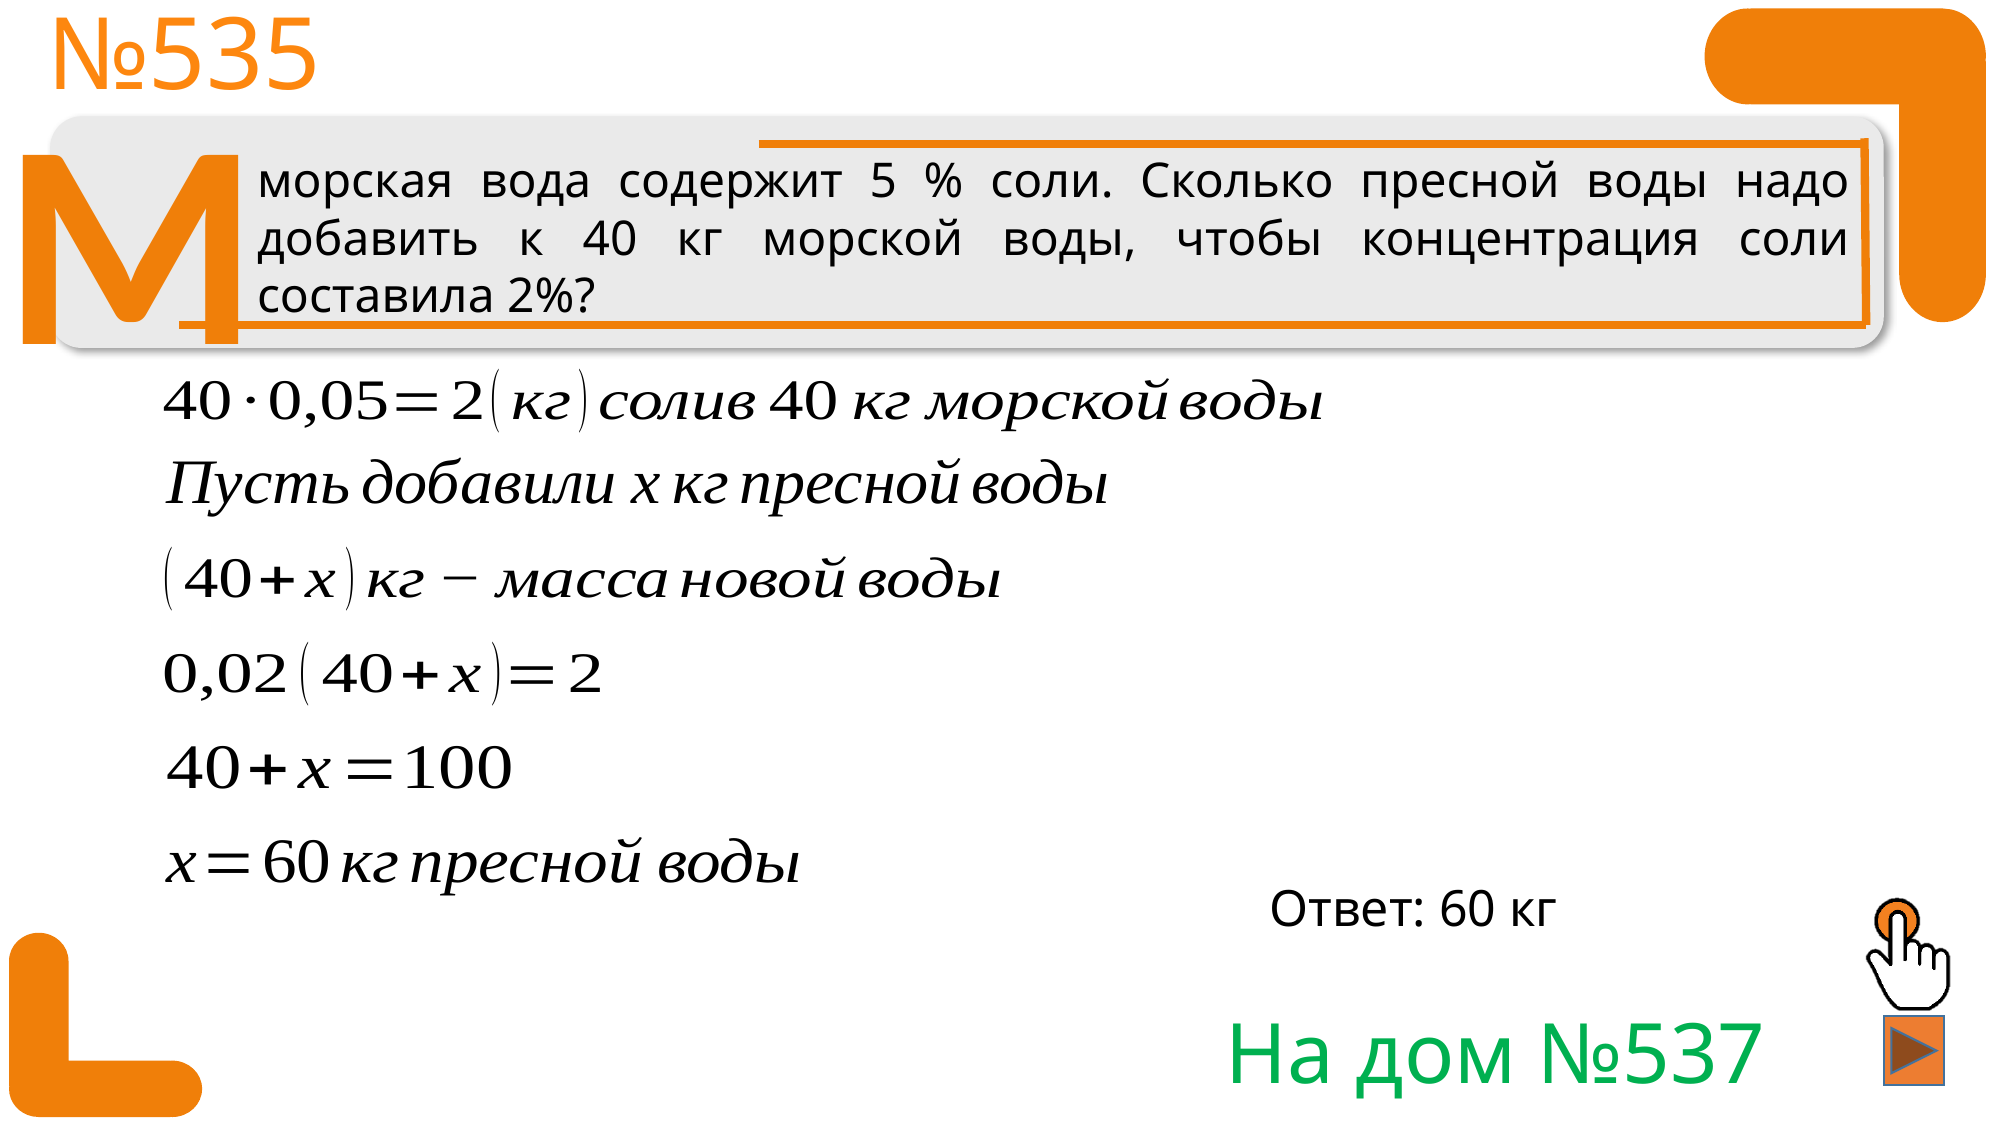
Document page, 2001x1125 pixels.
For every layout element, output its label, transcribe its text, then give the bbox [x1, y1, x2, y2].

text_box [9, 932, 203, 1118]
text_box М [0, 45, 274, 411]
text_box [1704, 8, 1986, 323]
text_box [1883, 1017, 1945, 1086]
text_box [274, 116, 1884, 348]
text_box Ответ: 60 кг [1254, 869, 1573, 944]
text_box морская вода содержит 5 % соли. Сколько пресной воды надо добавить к 40 кг морской воды, чтобы концентрация соли составила 2%? [274, 142, 1861, 321]
text_box №535 [32, 0, 2000, 118]
text_box На дом №537 [1210, 992, 1825, 1108]
picture [1843, 888, 1973, 1017]
